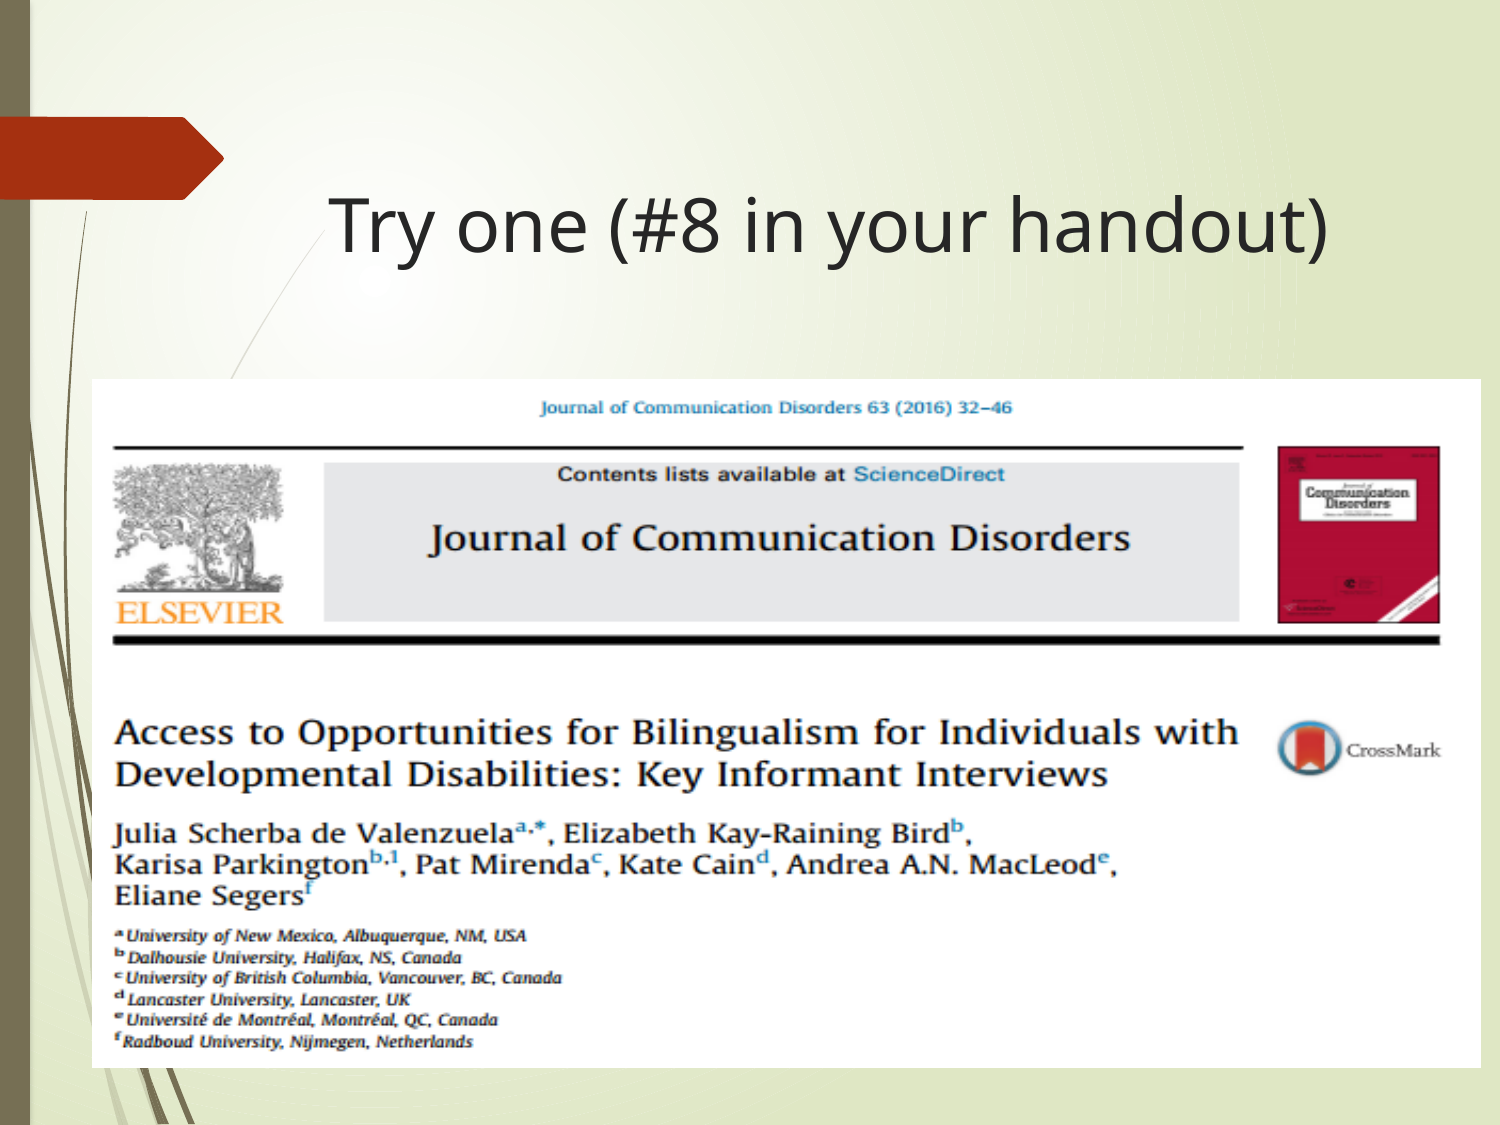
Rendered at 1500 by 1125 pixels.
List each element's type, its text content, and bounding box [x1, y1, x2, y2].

title Try one (#8 in your handout) [313, 170, 1416, 297]
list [91, 379, 1481, 1068]
